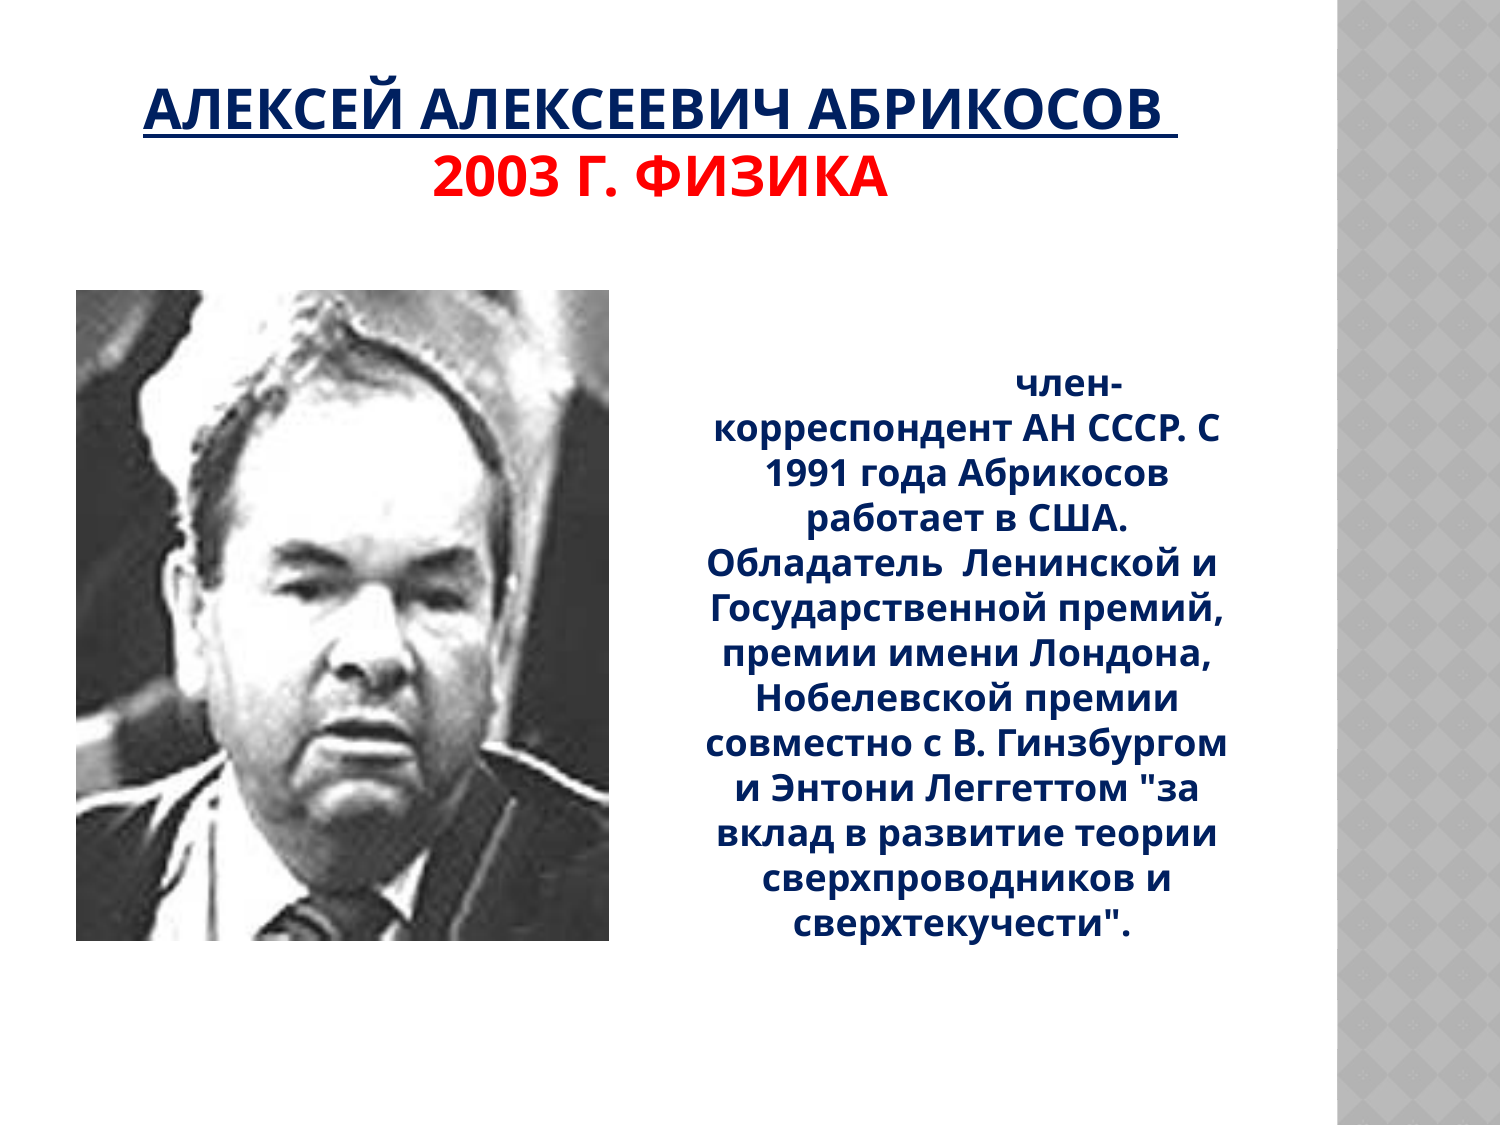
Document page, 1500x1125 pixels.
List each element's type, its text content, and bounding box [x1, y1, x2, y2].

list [76, 290, 609, 941]
list Советский физик-теоретик, член-корреспондент АН СССР. С 1991 года Абрикосов работает в США. Обладатель Ленинской и Государственной премий, премии имени Лондона, Нобелевской премии совместно с В. Гинзбургом и Энтони Леггеттом "за вклад в развитие теории сверхпроводников и сверхтекучести". [690, 314, 1236, 994]
title Алексей Алексеевич Абрикосов 2003 г. Физика [75, 44, 1247, 209]
